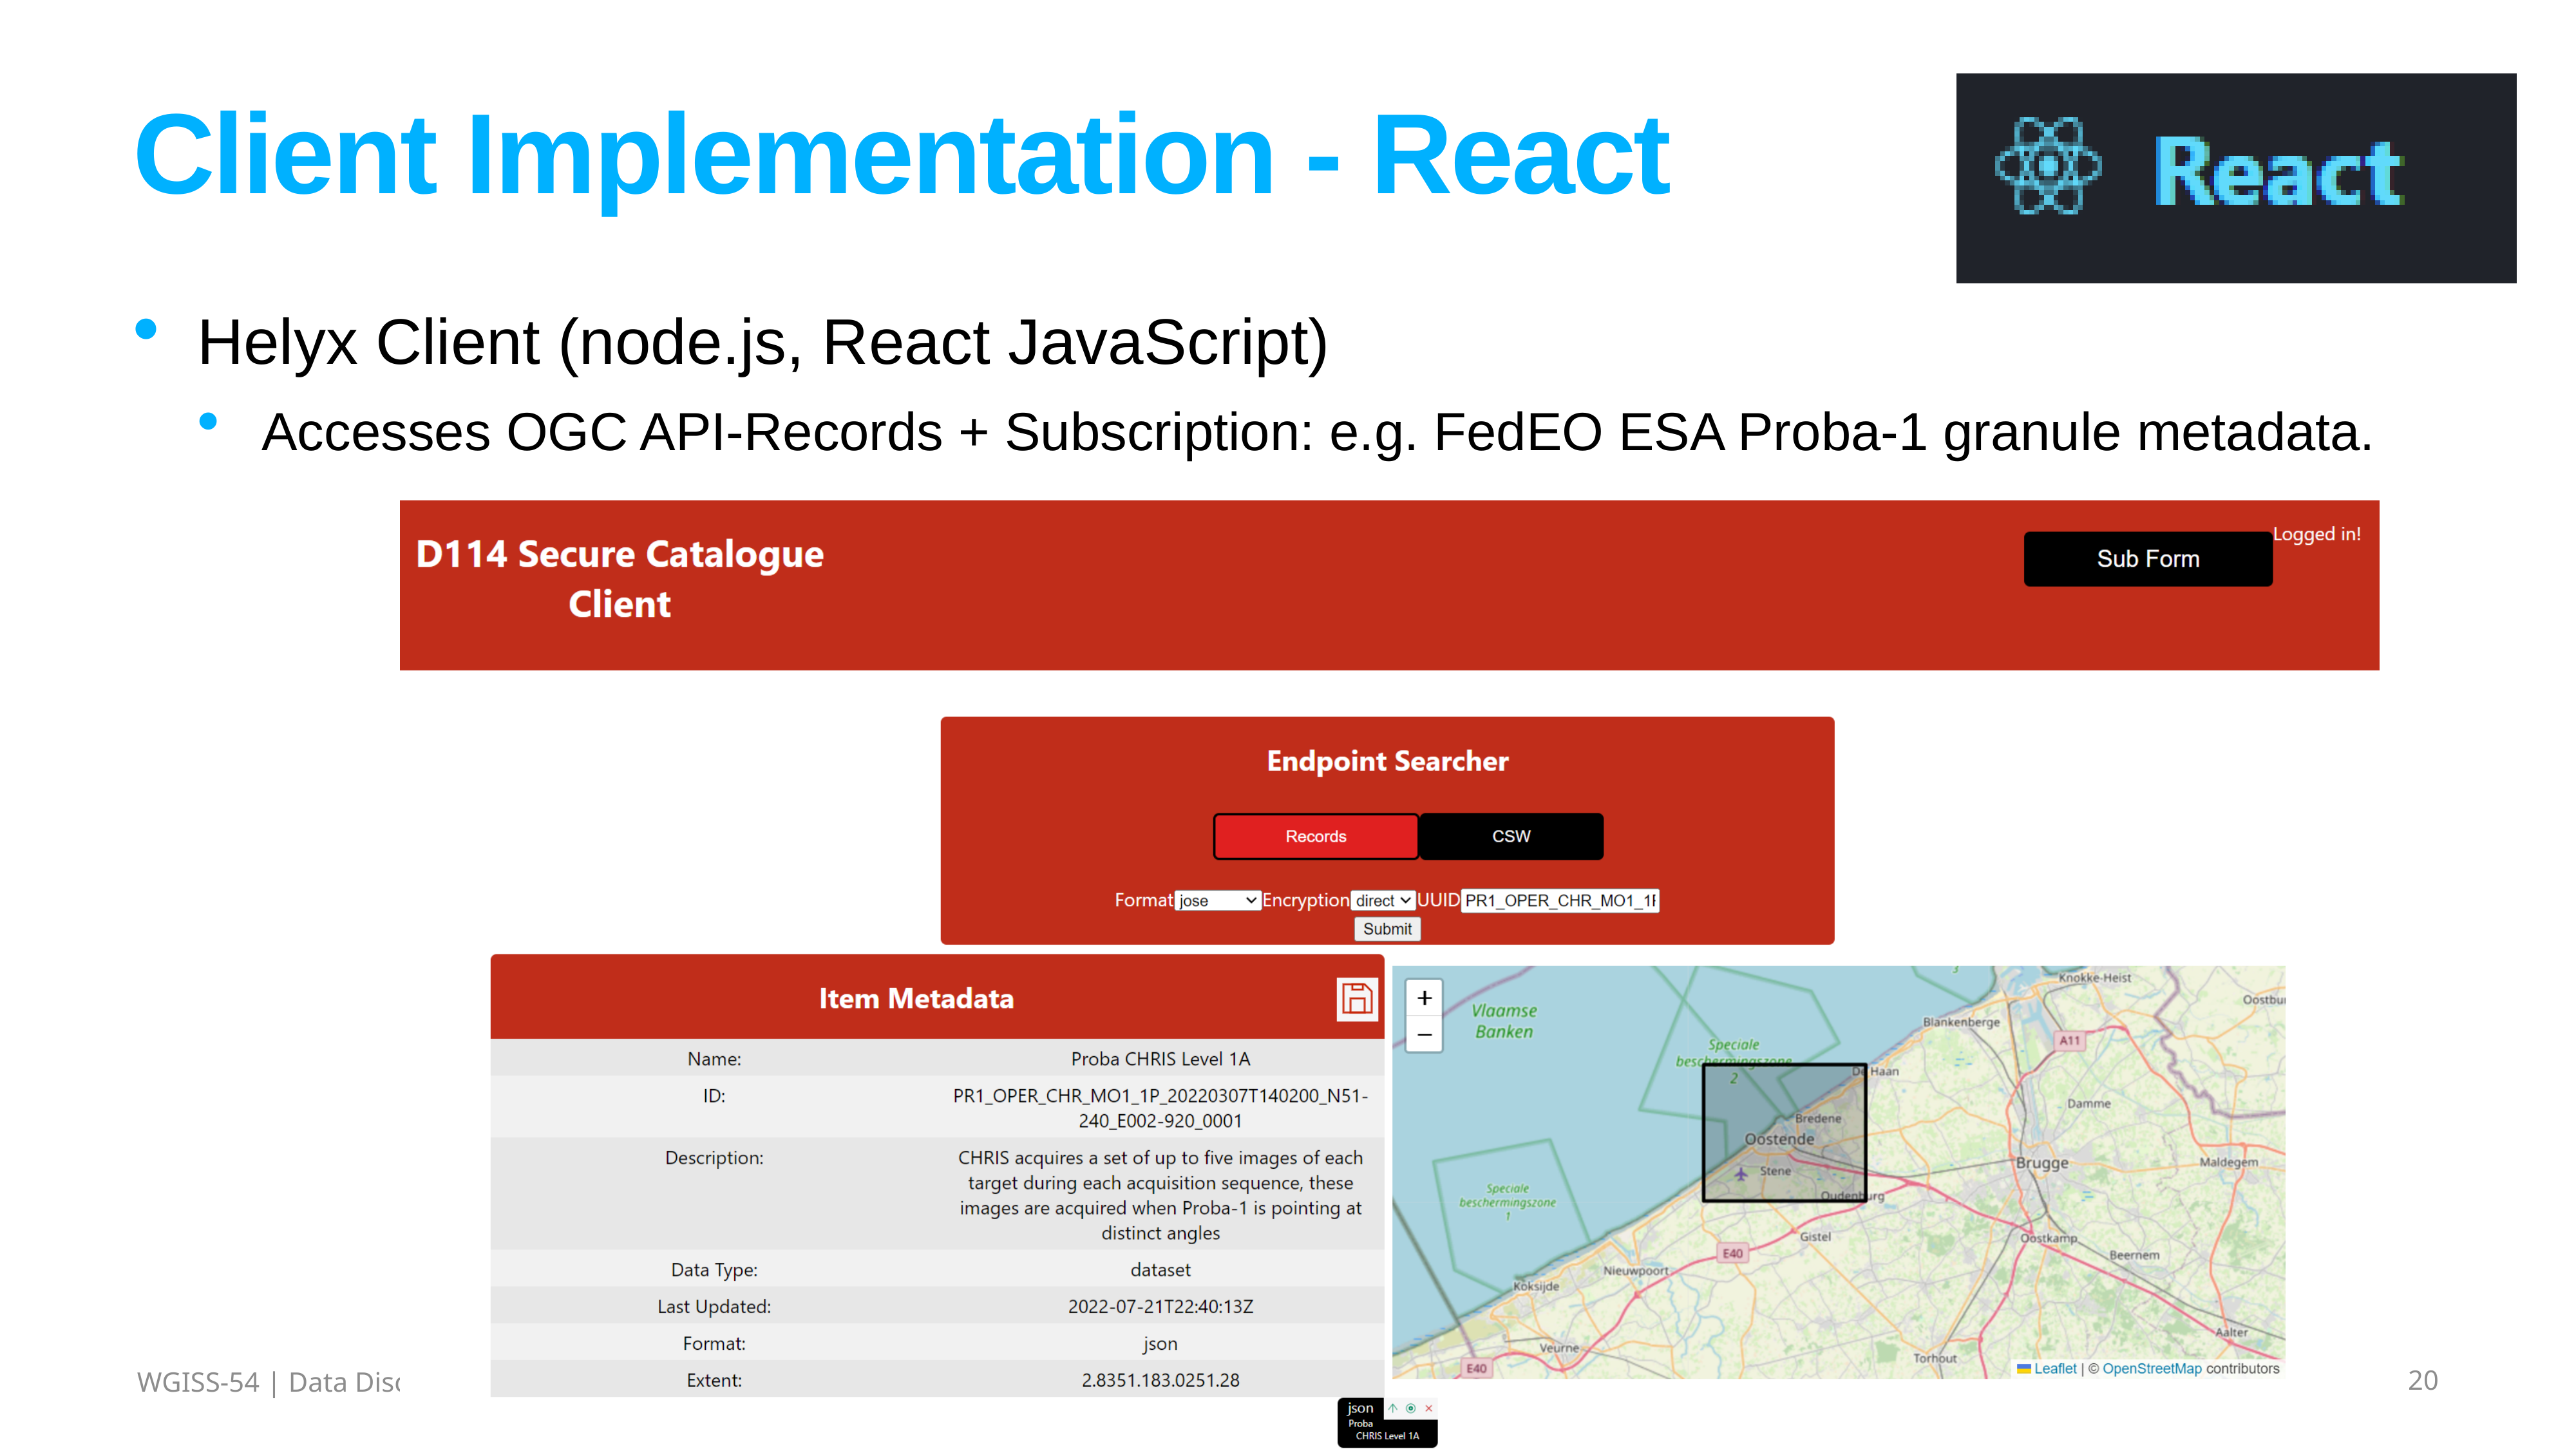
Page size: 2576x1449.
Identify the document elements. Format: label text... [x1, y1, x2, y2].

picture [399, 500, 2380, 1449]
footer WGISS-54 | Data Discovery and Access | Secure Asynchronous Catalogs [127, 1343, 399, 1421]
list Helyx Client (node.js, React JavaScript) Accesses OGC API-Records + Subscription: e.g. FedEO ESA Proba-1 granule metadata. [127, 294, 2449, 1321]
picture [1956, 73, 2517, 284]
title Client Implementation - React [127, 100, 1956, 252]
slide_number 20 [2380, 1343, 2449, 1421]
